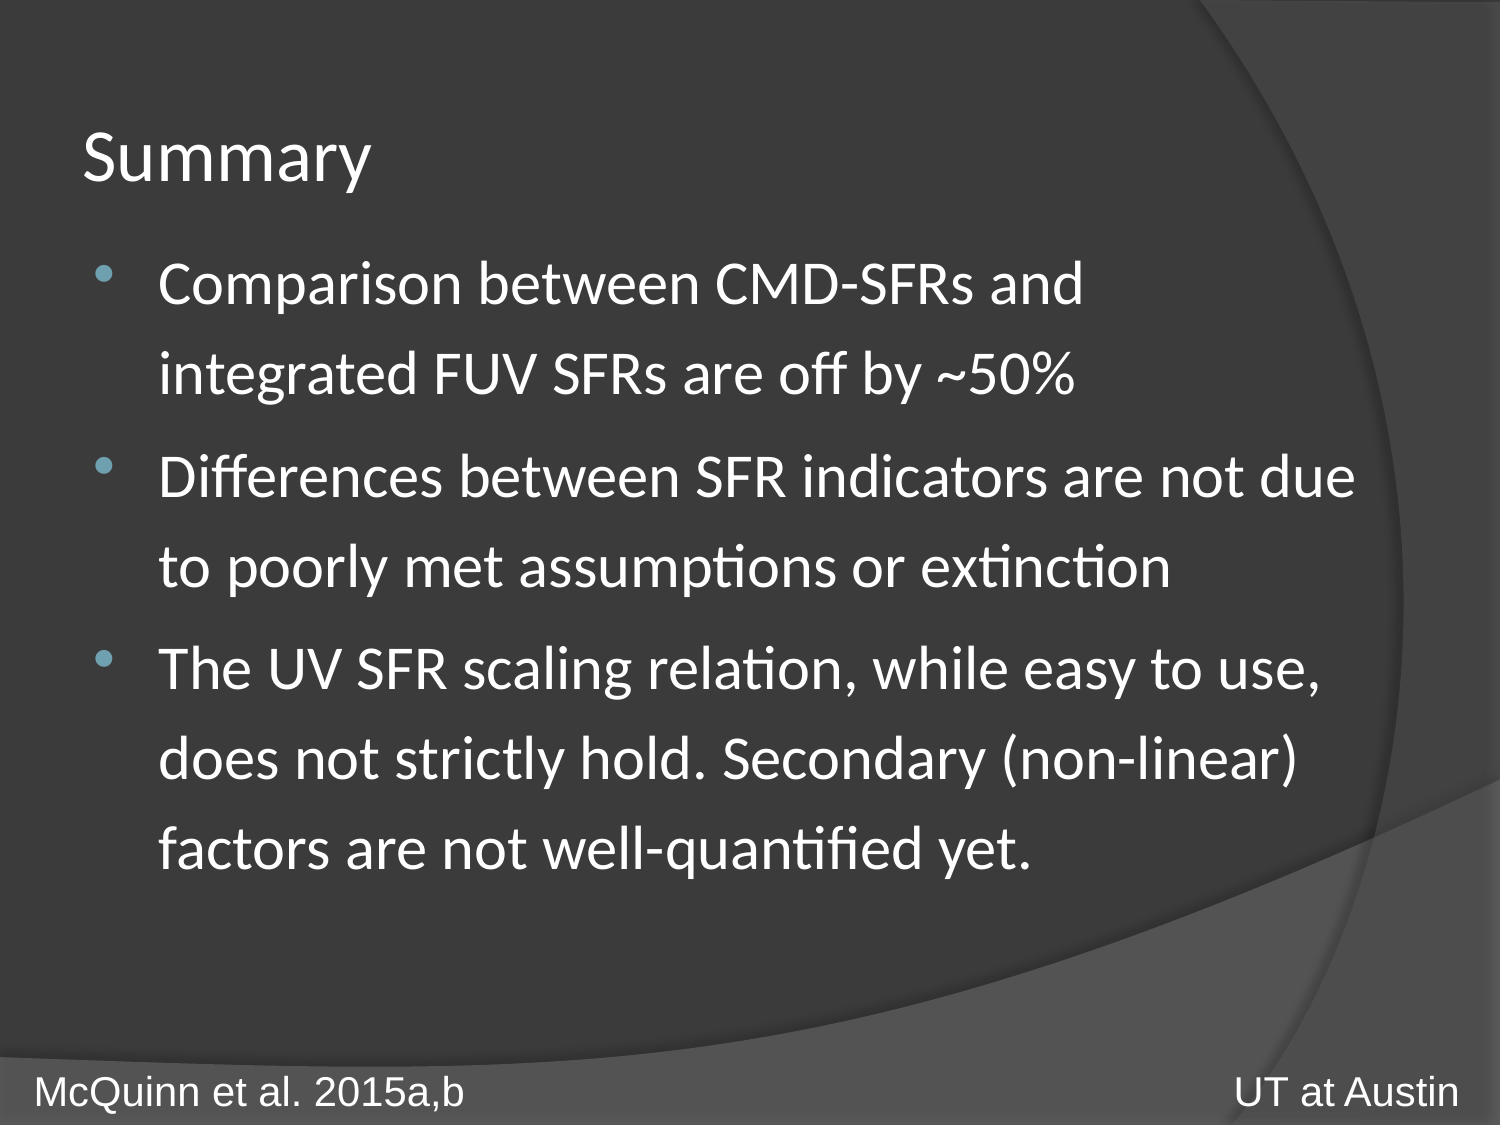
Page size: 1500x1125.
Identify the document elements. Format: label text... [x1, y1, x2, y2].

title Summary [75, 58, 1468, 246]
text_box McQuinn et al. 2015a,b UT at Austin [18, 1057, 1487, 1122]
list Comparison between CMD-SFRs and integrated FUV SFRs are off by ~50% Differences between SFR indicators are not due to poorly met assumptions or extinction The UV SFR scaling relation, while easy to use, does not strictly hold. Secondary (non-linear) factors are not well-quantified yet. [75, 220, 1377, 993]
